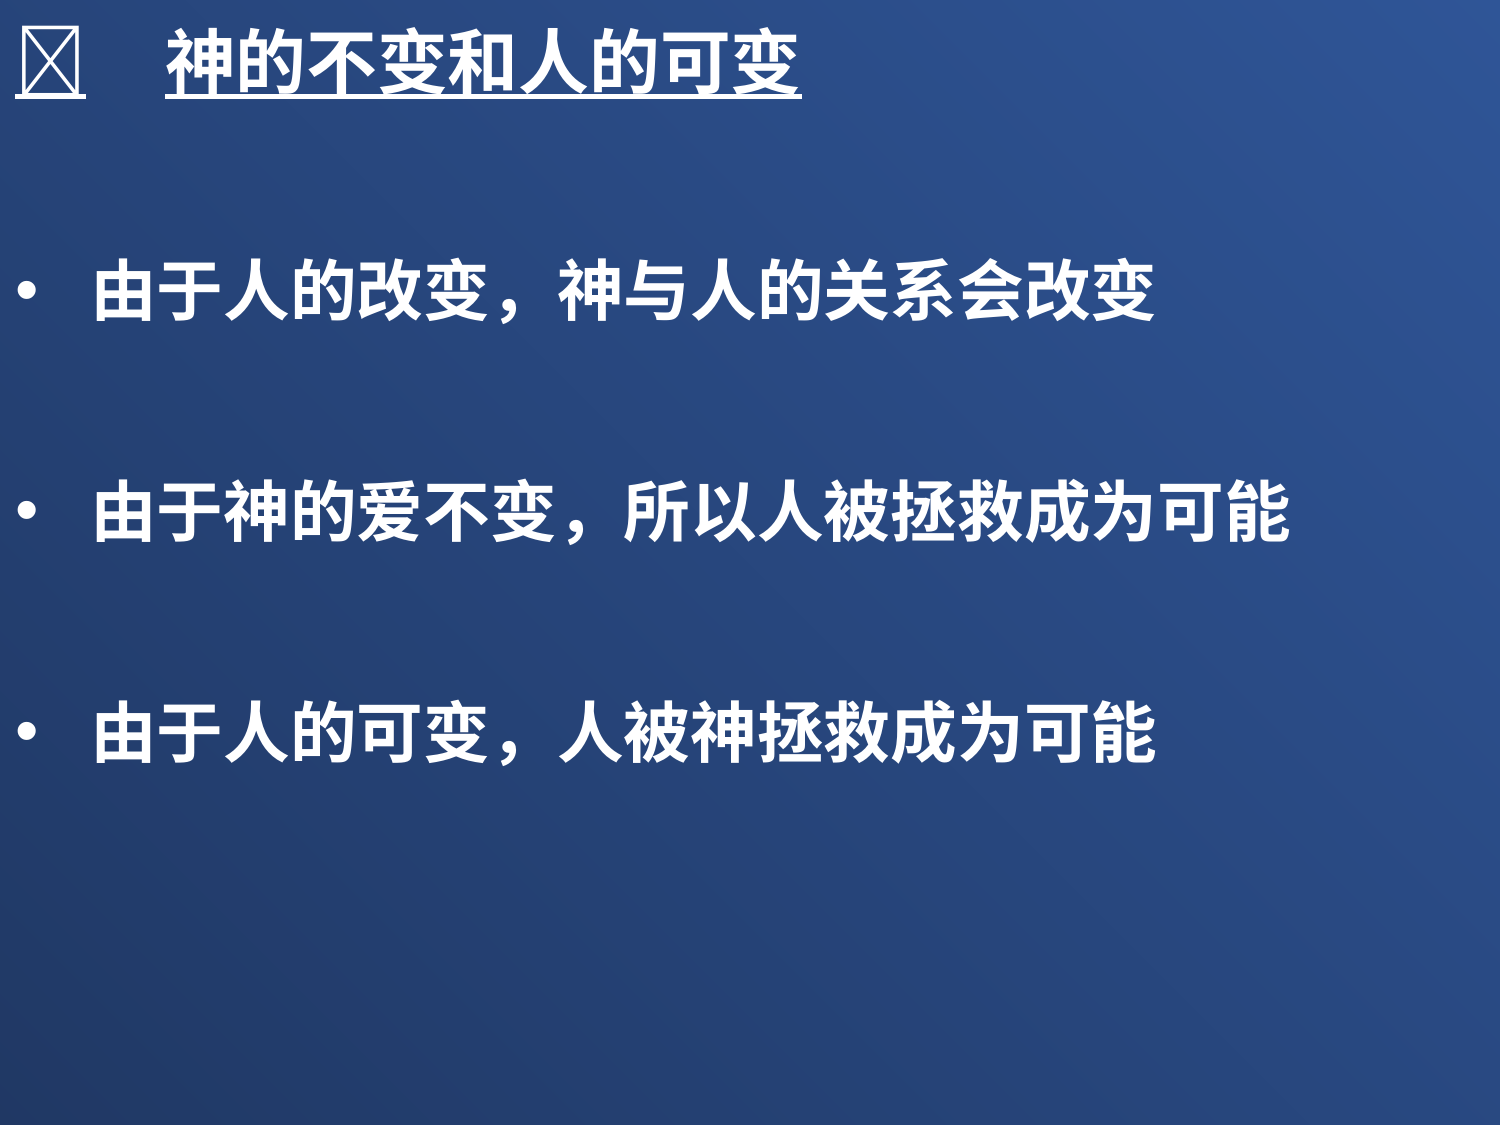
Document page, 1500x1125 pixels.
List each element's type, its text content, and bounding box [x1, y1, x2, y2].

subtitle  神的不变和人的可变 由于人的改变，神与人的关系会改变 由于神的爱不变，所以人被拯救成为可能 由于人的可变，人被神拯救成为可能 [0, 0, 1500, 1125]
